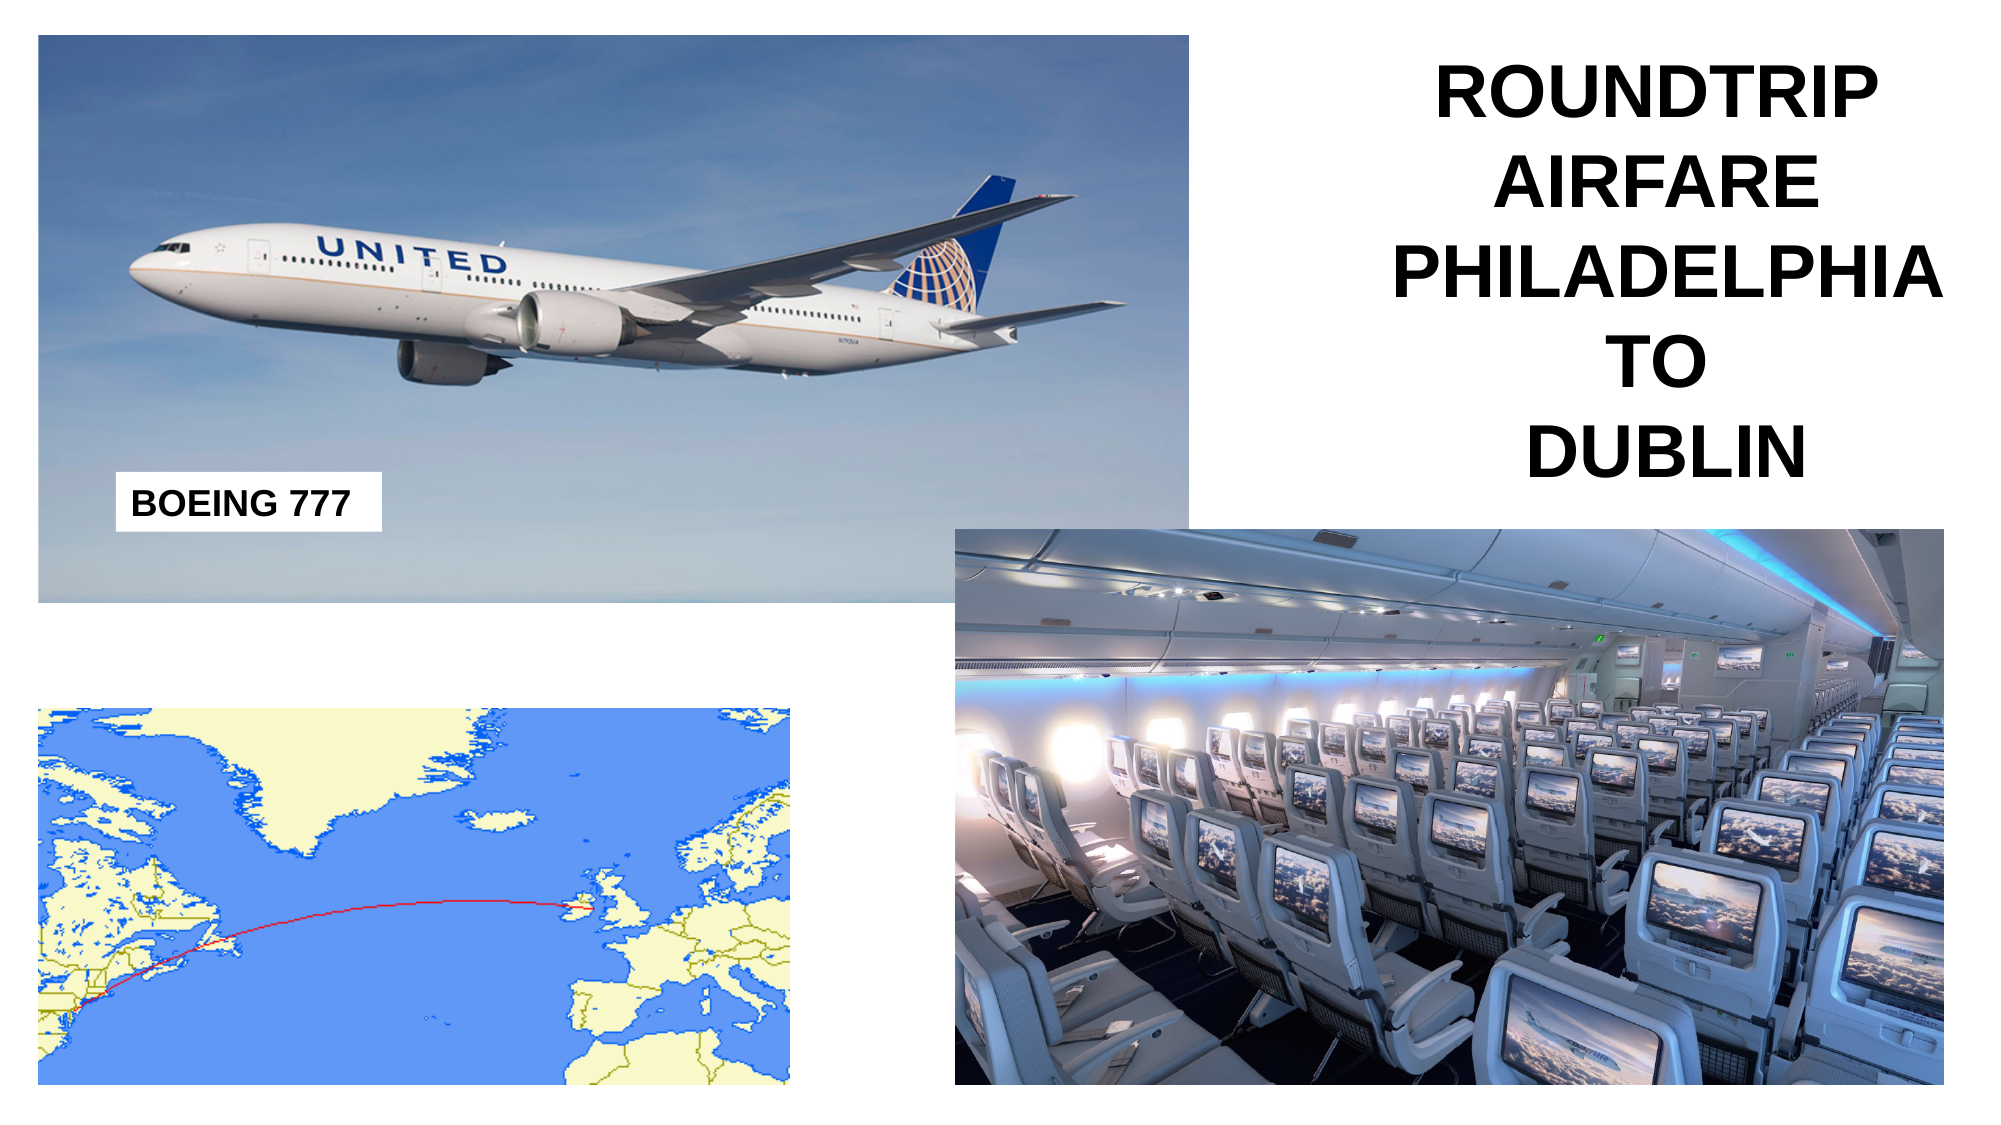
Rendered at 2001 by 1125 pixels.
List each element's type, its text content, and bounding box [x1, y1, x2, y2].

text_box ROUNDTRIP AIRFARE PHILADELPHIA TO DUBLIN [1367, 35, 1968, 500]
picture [38, 708, 790, 1085]
picture [38, 35, 1944, 1085]
